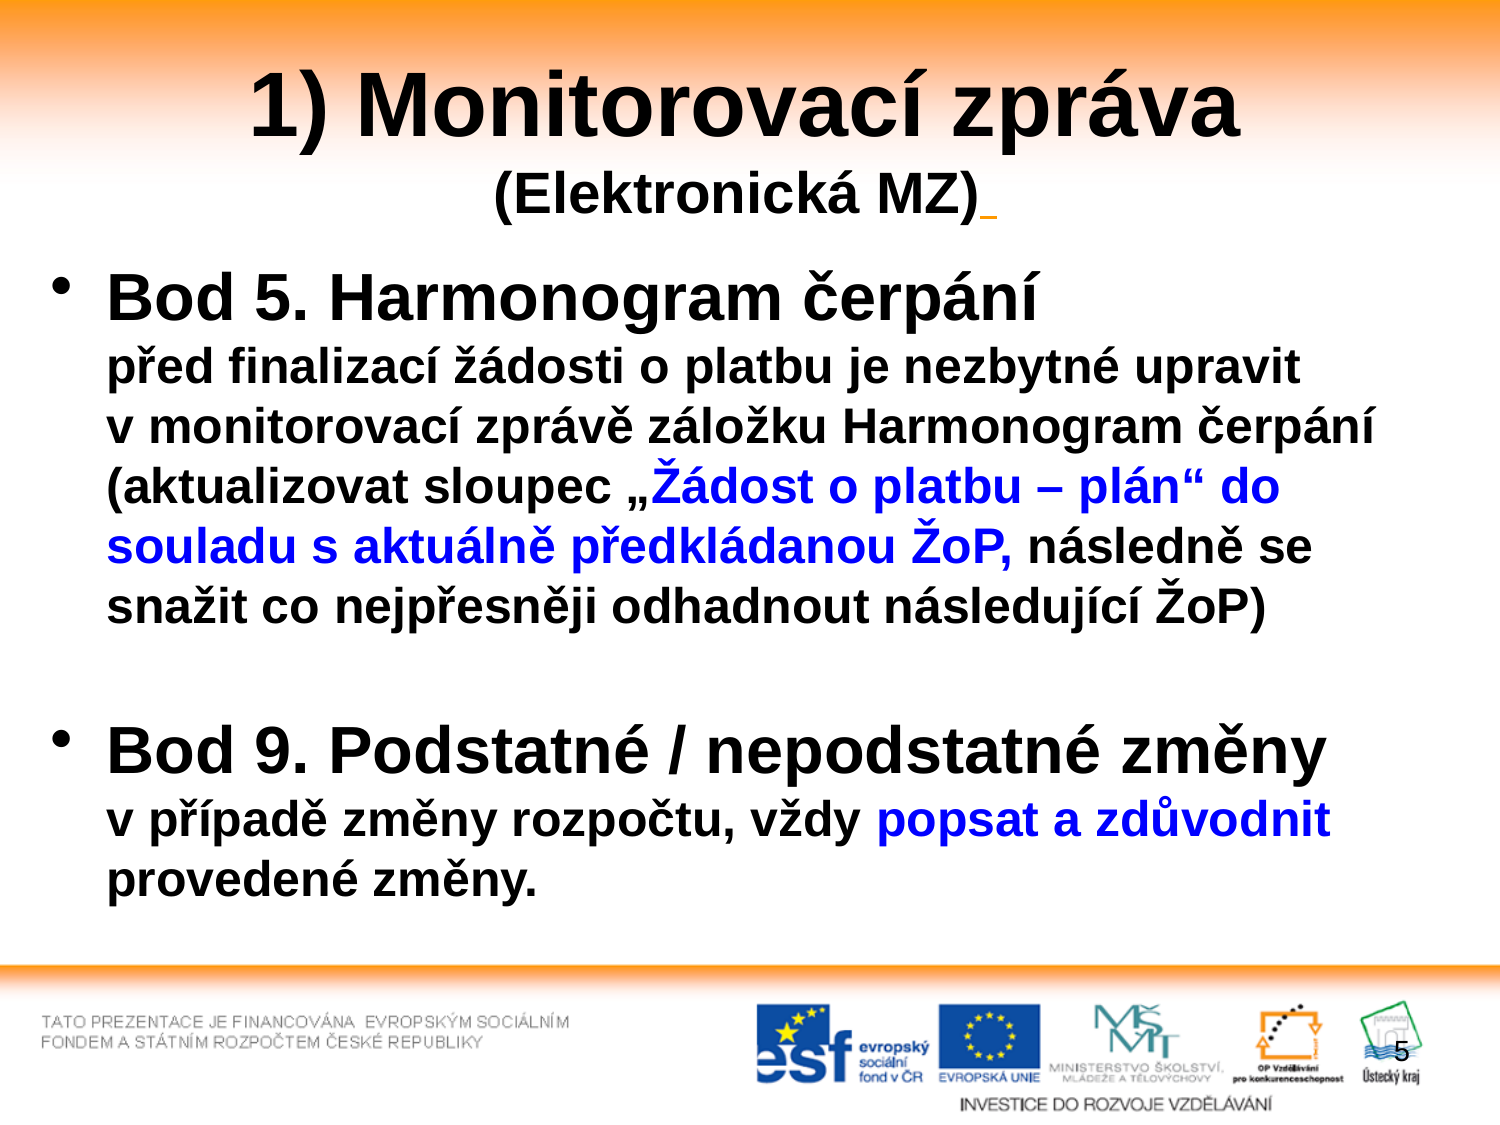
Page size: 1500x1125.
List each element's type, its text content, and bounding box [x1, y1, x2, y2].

list Bod 5. Harmonogram čerpání před finalizací žádosti o platbu je nezbytné upravit v monitorovací zprávě záložku Harmonogram čerpání (aktualizovat sloupec „Žádost o platbu – plán“ do souladu s aktuálně předkládanou ŽoP, následně se snažit co nejpřesněji odhadnout následující ŽoP) Bod 9. Podstatné / nepodstatné změny v případě změny rozpočtu, vždy popsat a zdůvodnit provedené změny. [34, 245, 1454, 950]
slide_number 5 [1074, 1024, 1426, 1103]
title 1) Monitorovací zpráva (Elektronická MZ) [70, 34, 1421, 235]
picture [0, 0, 1500, 1125]
